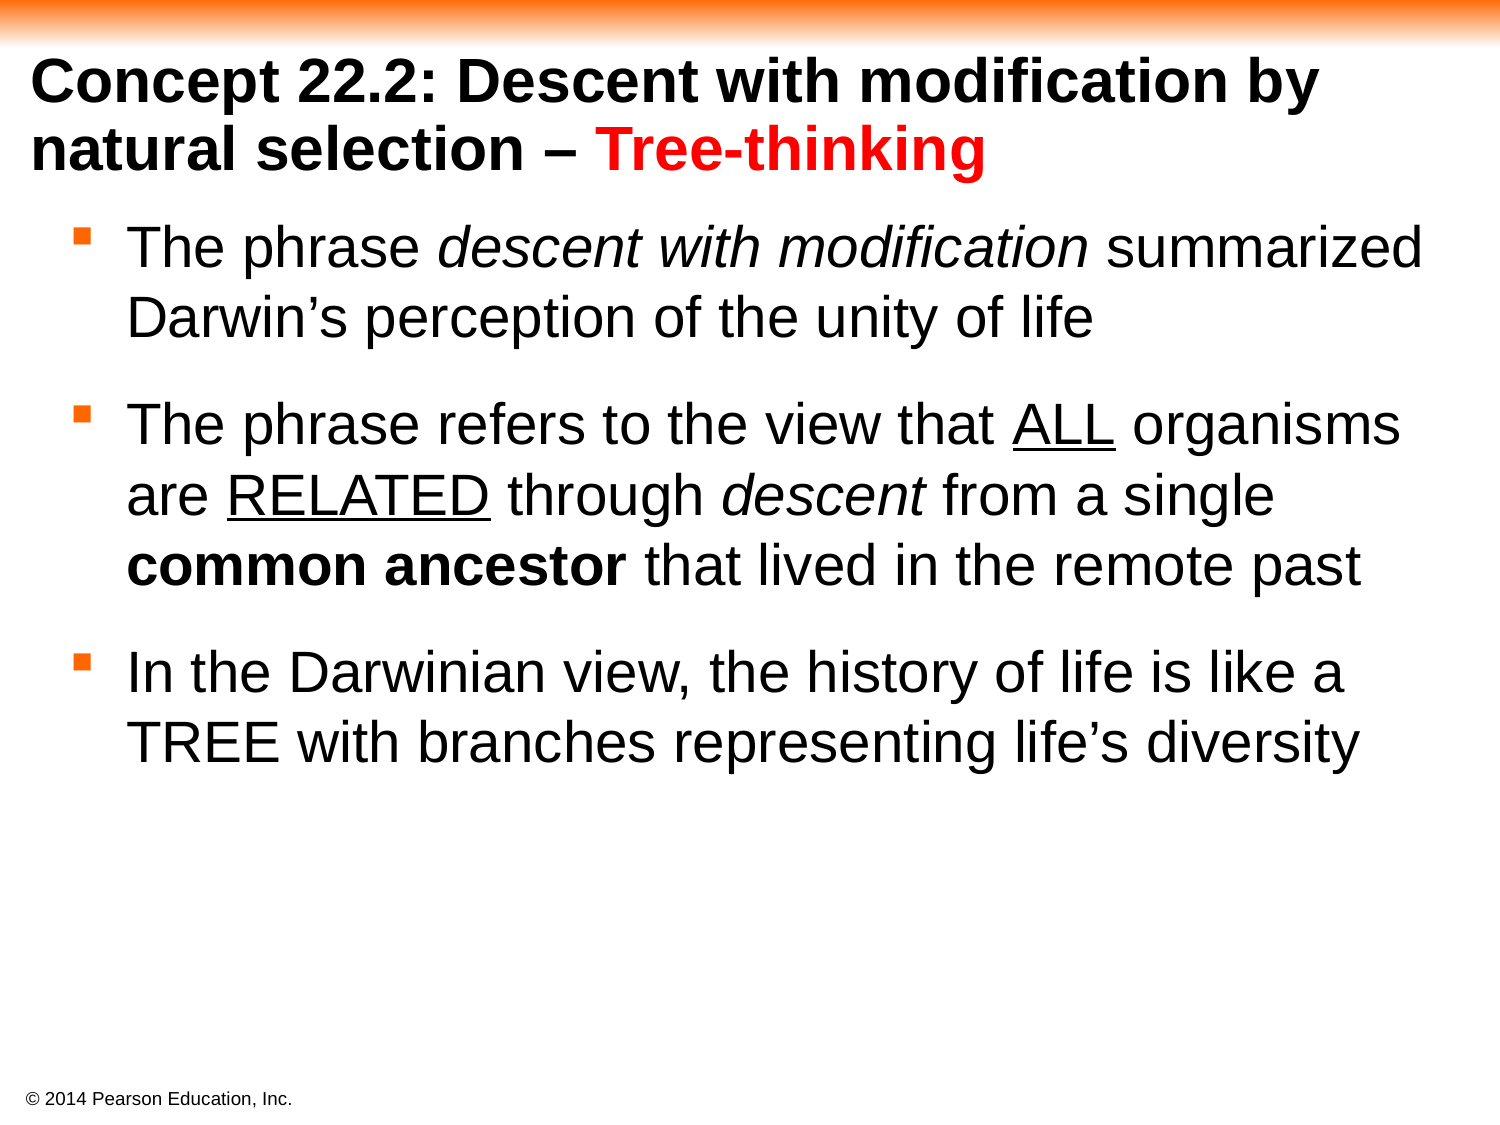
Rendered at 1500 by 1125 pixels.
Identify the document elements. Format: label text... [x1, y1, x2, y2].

title Concept 22.2: Descent with modification by natural selection – Tree-thinking [29, 49, 1470, 184]
list The phrase descent with modification summarized Darwin’s perception of the unity of life The phrase refers to the view that ALL organisms are RELATED through descent from a single common ancestor that lived in the remote past In the Darwinian view, the history of life is like a TREE with branches representing life’s diversity [69, 208, 1464, 1042]
